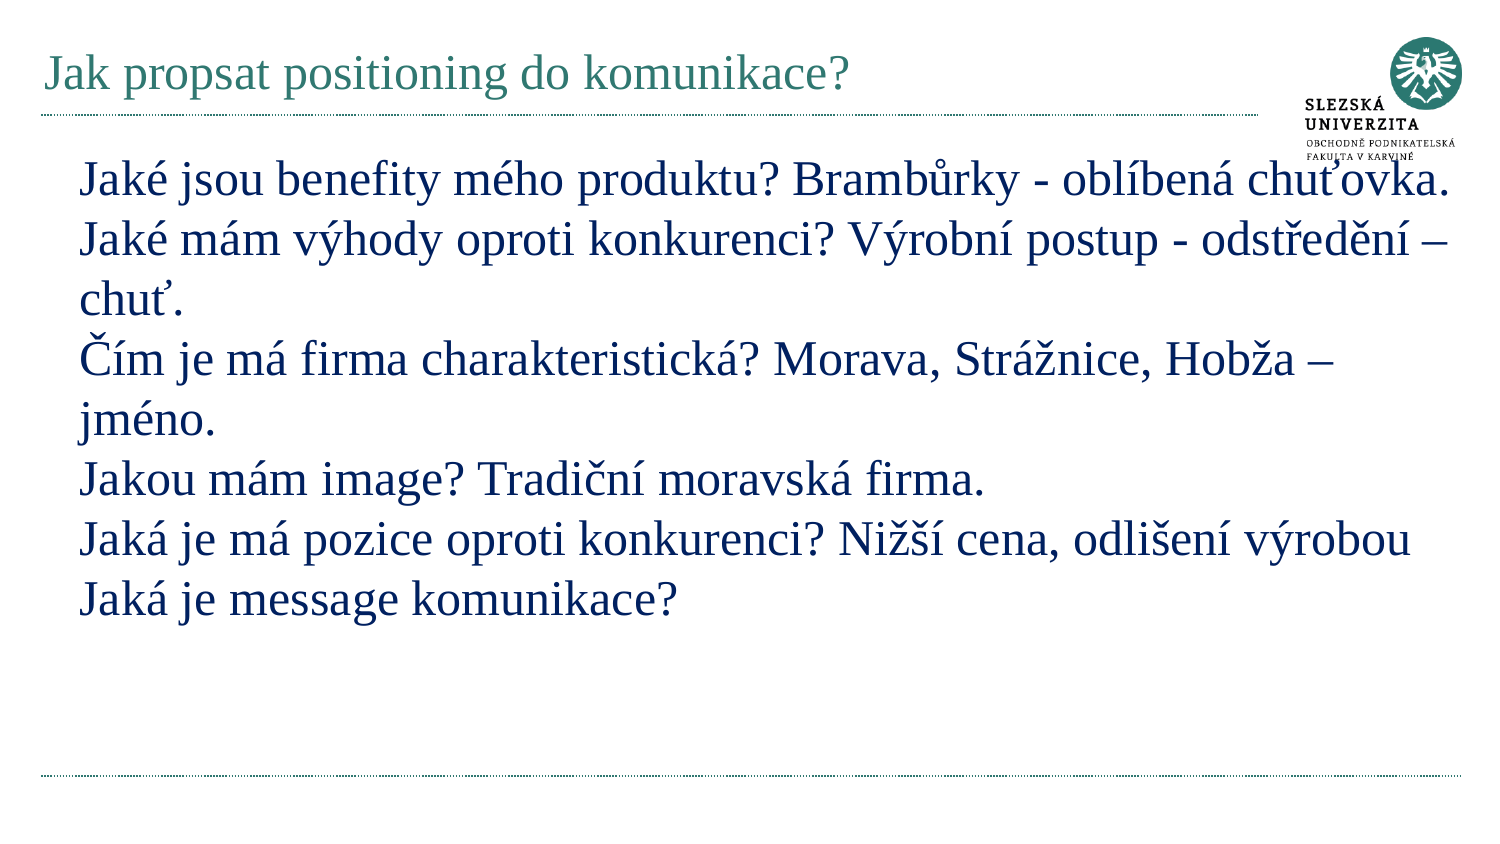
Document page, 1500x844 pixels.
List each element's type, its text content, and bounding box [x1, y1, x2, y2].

list Jaké jsou benefity mého produktu? Brambůrky - oblíbená chuťovka. Jaké mám výhody oproti konkurenci? Výrobní postup - odstředění – chuť. Čím je má firma charakteristická? Morava, Strážnice, Hobža – jméno. Jakou mám image? Tradiční moravská firma. Jaká je má pozice oproti konkurenci? Nižší cena, odlišení výrobou Jaká je message komunikace? [64, 138, 1483, 635]
title Jak propsat positioning do komunikace? [29, 32, 975, 116]
picture [1305, 37, 1462, 138]
